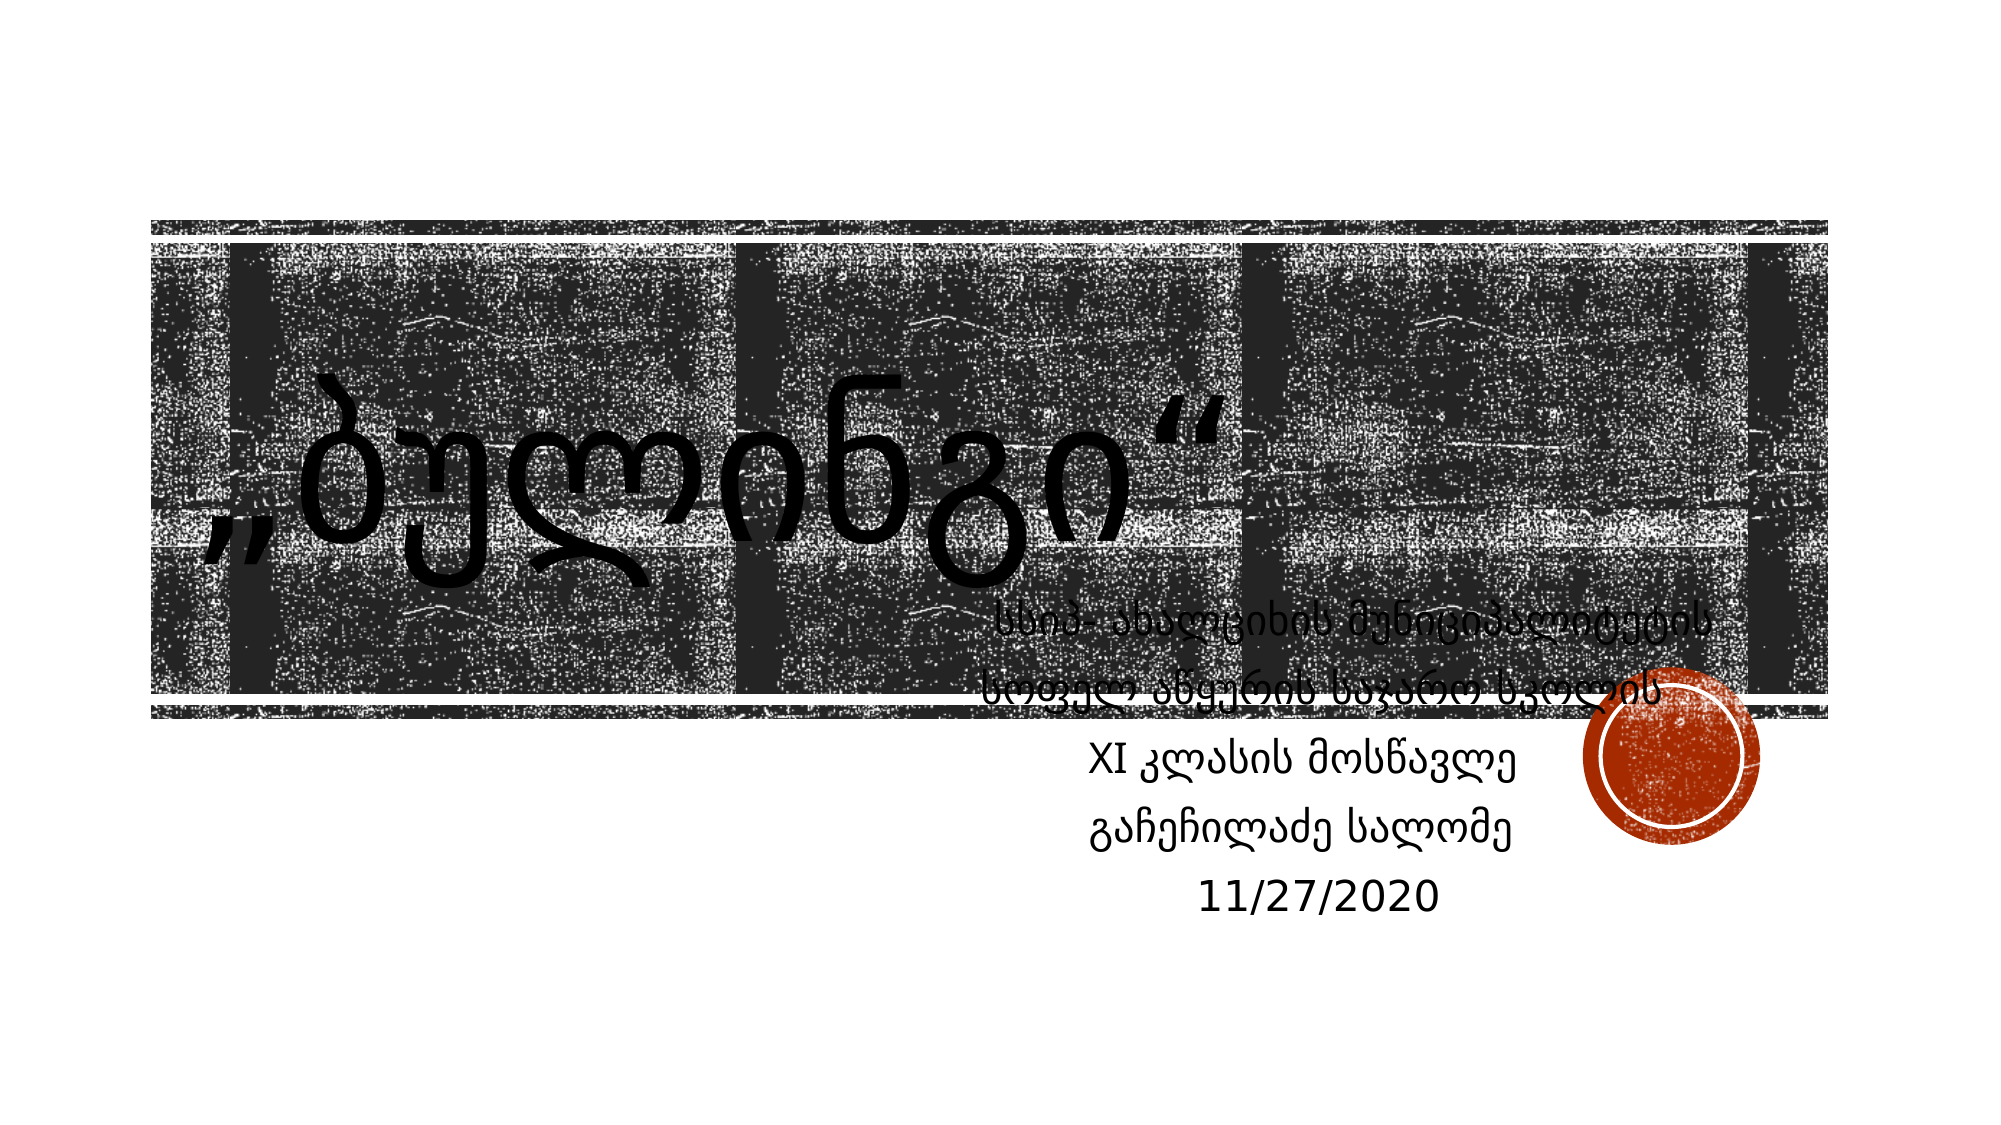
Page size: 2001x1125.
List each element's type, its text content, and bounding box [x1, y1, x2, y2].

subtitle სსიპ- ახალციხის მუნიციპალიტეტის სოფელ აწყურის საჯარო სკოლის XI კლასის მოსწავლე გაჩეჩილაძე სალომე 11/27/2020 [249, 590, 1750, 939]
title „ბულინგი“ [172, 234, 1808, 733]
